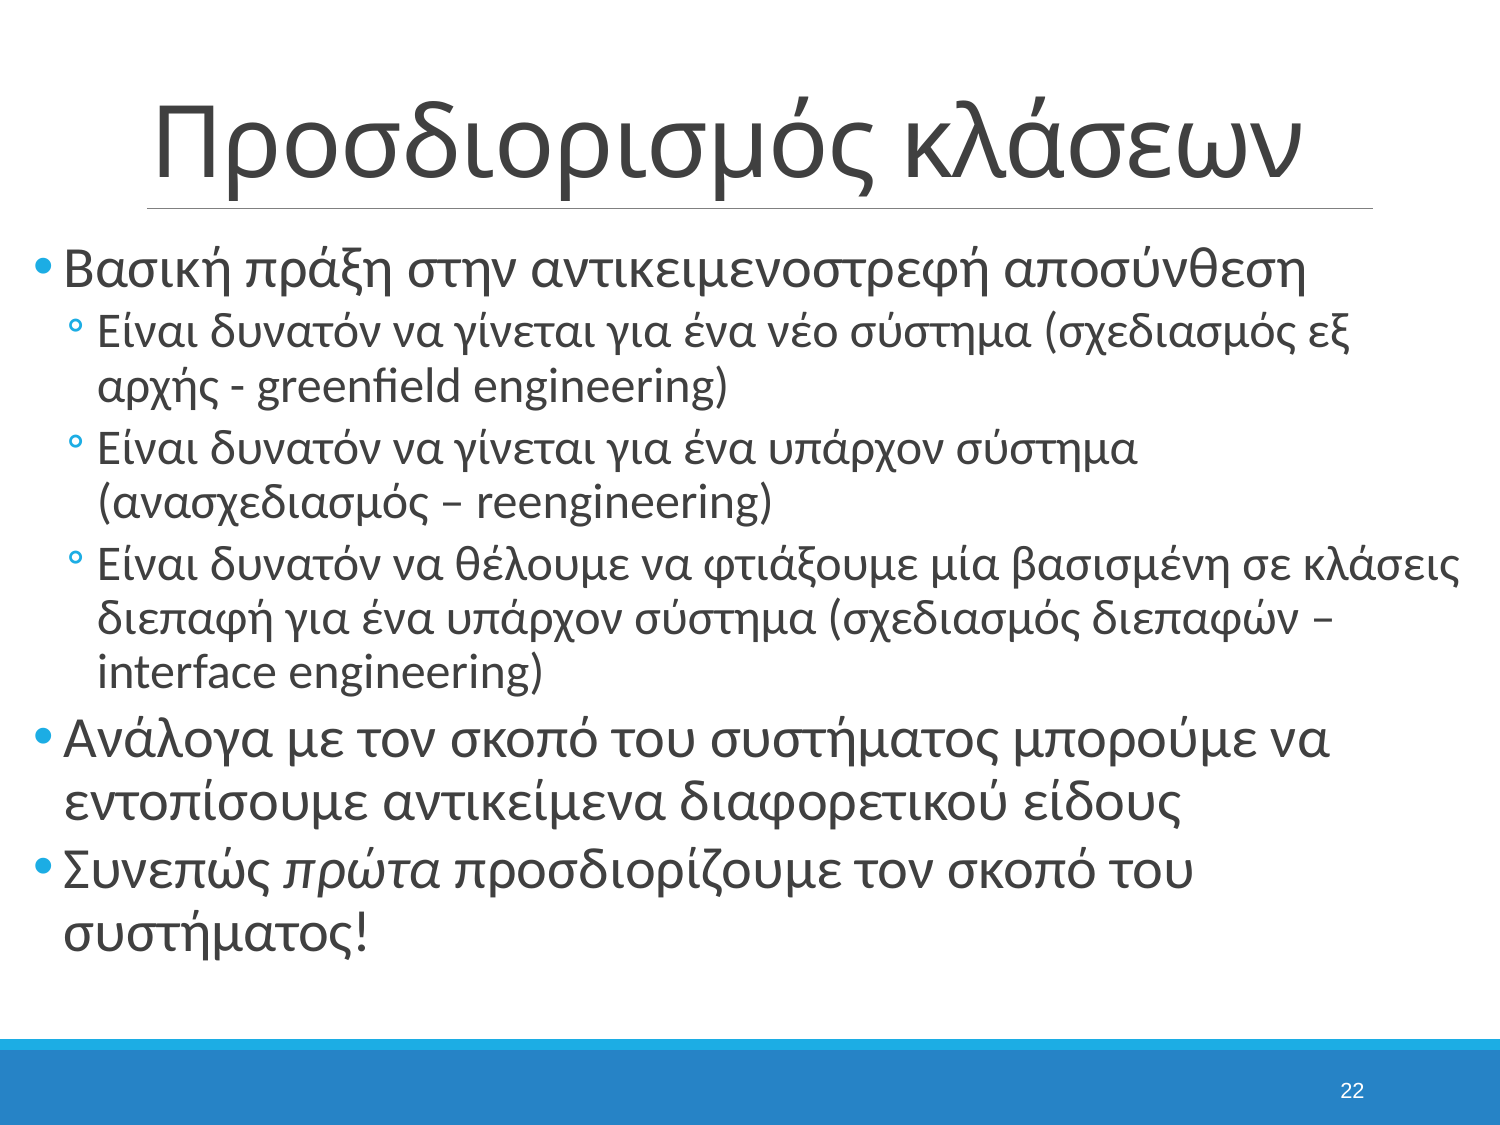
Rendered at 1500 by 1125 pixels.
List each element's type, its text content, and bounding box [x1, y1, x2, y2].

title Προσδιορισμός κλάσεων [135, 16, 1373, 206]
slide_number 22 [1218, 1059, 1380, 1120]
list Βασική πράξη στην αντικειμενοστρεφή αποσύνθεση Είναι δυνατόν να γίνεται για ένα νέο σύστημα (σχεδιασμός εξ αρχής - greenfield engineering) Είναι δυνατόν να γίνεται για ένα υπάρχον σύστημα (ανασχεδιασμός – reengineering) Είναι δυνατόν να θέλουμε να φτιάξουμε μία βασισμένη σε κλάσεις διεπαφή για ένα υπάρχον σύστημα (σχεδιασμός διεπαφών – interface engineering) Ανάλογα με τον σκοπό του συστήματος μπορούμε να εντοπίσουμε αντικείμενα διαφορετικού είδους Συνεπώς πρώτα προσδιορίζουμε τον σκοπό του συστήματος! [33, 230, 1467, 1065]
